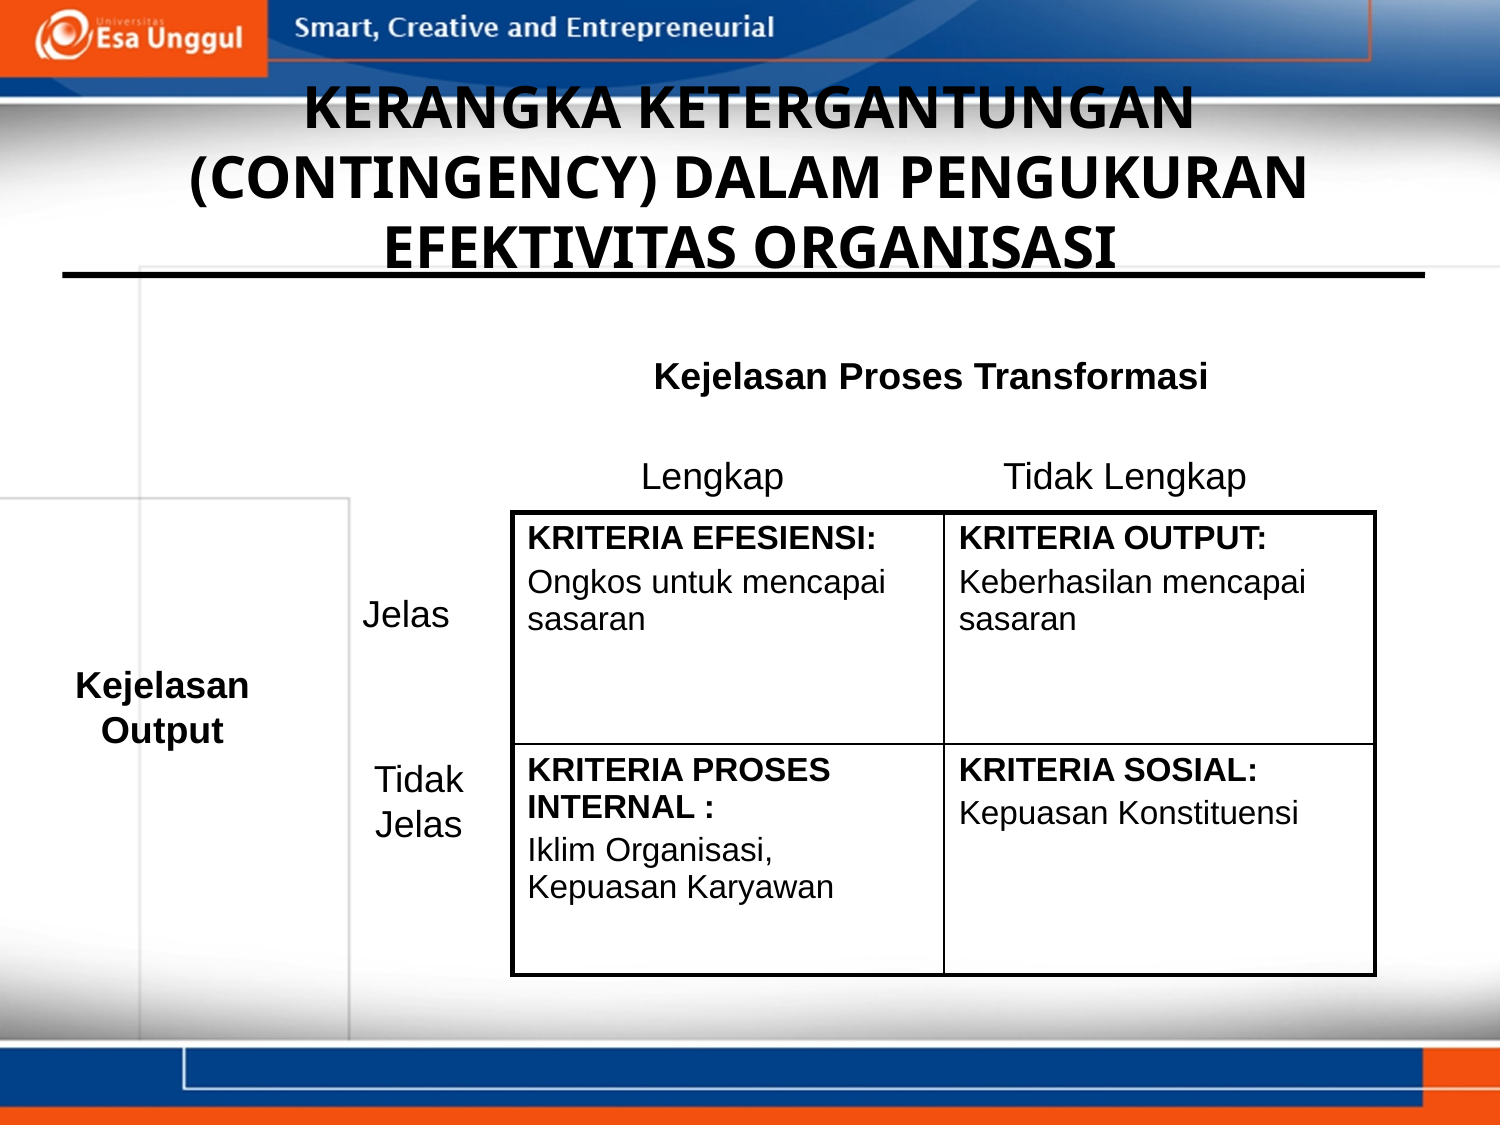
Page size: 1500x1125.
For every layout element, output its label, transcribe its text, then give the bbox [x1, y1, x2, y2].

table_cell KRITERIA PROSES INTERNAL : Iklim Organisasi, Kepuasan Karyawan [515, 745, 943, 973]
title KERANGKA KETERGANTUNGAN (CONTINGENCY) DALAM PENGUKURAN EFEKTIVITAS ORGANISASI [75, 99, 1425, 250]
text_box Lengkap [575, 450, 850, 500]
text_box Tidak Lengkap [987, 450, 1263, 500]
text_box Jelas [337, 562, 475, 663]
text_box Tidak Jelas [349, 750, 488, 850]
picture [0, 0, 1500, 1125]
table_header KRITERIA EFESIENSI: Ongkos untuk mencapai sasaran [515, 515, 943, 743]
table_cell KRITERIA SOSIAL: Kepuasan Konstituensi [945, 745, 1373, 973]
text_box Kejelasan Proses Transformasi [500, 337, 1363, 413]
table_header KRITERIA OUTPUT: Keberhasilan mencapai sasaran [945, 515, 1373, 743]
text_box Kejelasan Output [62, 549, 263, 863]
